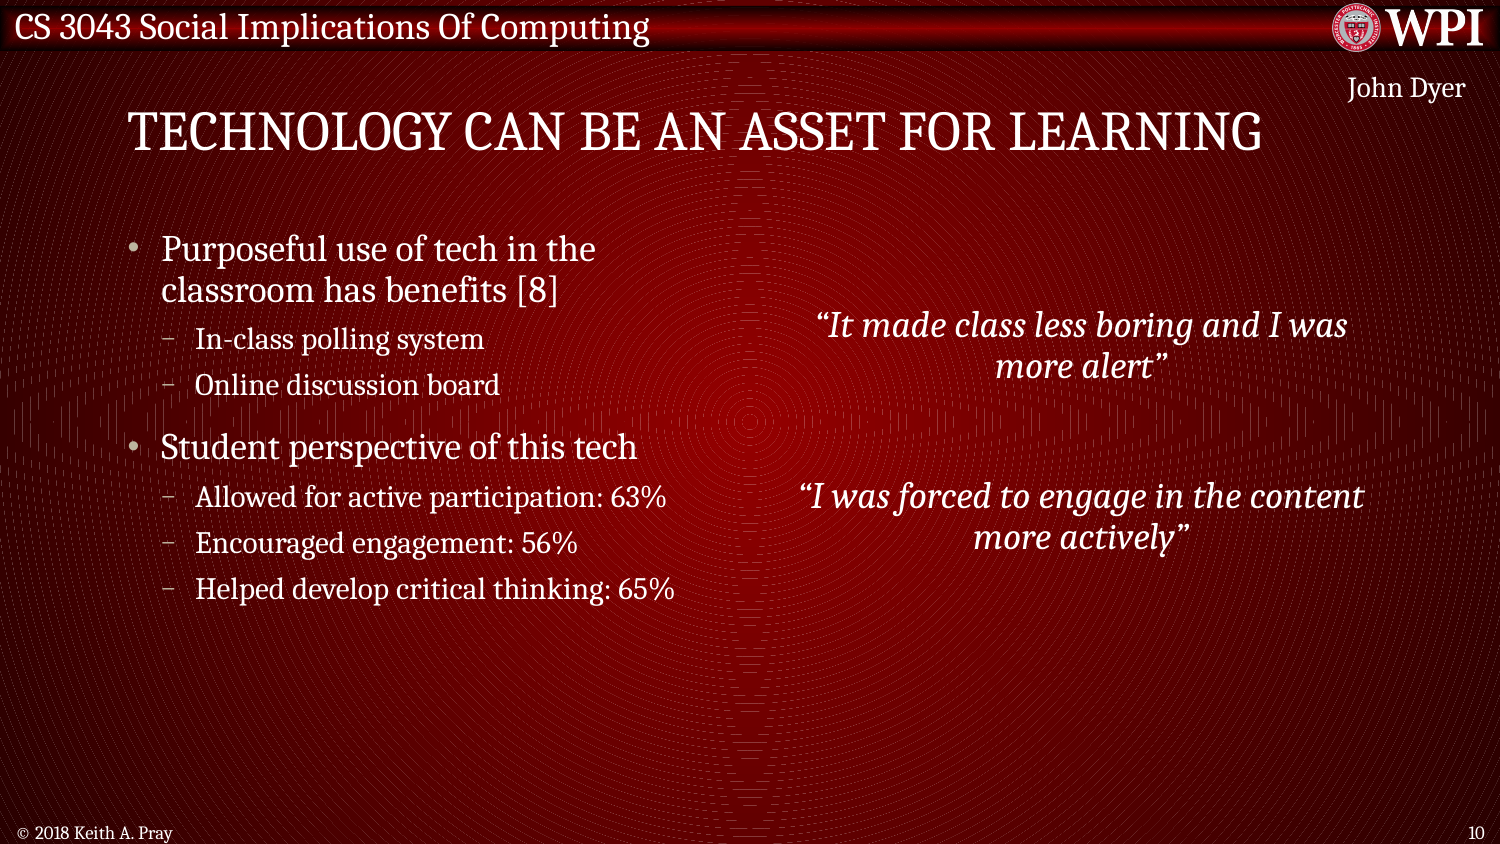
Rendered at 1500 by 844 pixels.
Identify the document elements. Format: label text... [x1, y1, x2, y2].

footer © 2018 Keith A. Pray [0, 819, 913, 844]
title Technology can be an asset for learning [112, 59, 1388, 210]
slide_number 10 [1397, 819, 1500, 844]
picture [1332, 3, 1483, 52]
text_box John Dyer [1123, 61, 1481, 111]
list Purposeful use of tech in the classroom has benefits [8] In-class polling system Online discussion board Student perspective of this tech Allowed for active participation: 63% Encouraged engagement: 56% Helped develop critical thinking: 65% [112, 221, 725, 772]
list “It made class less boring and I was more alert” “I was forced to engage in the content more actively” [774, 221, 1388, 772]
